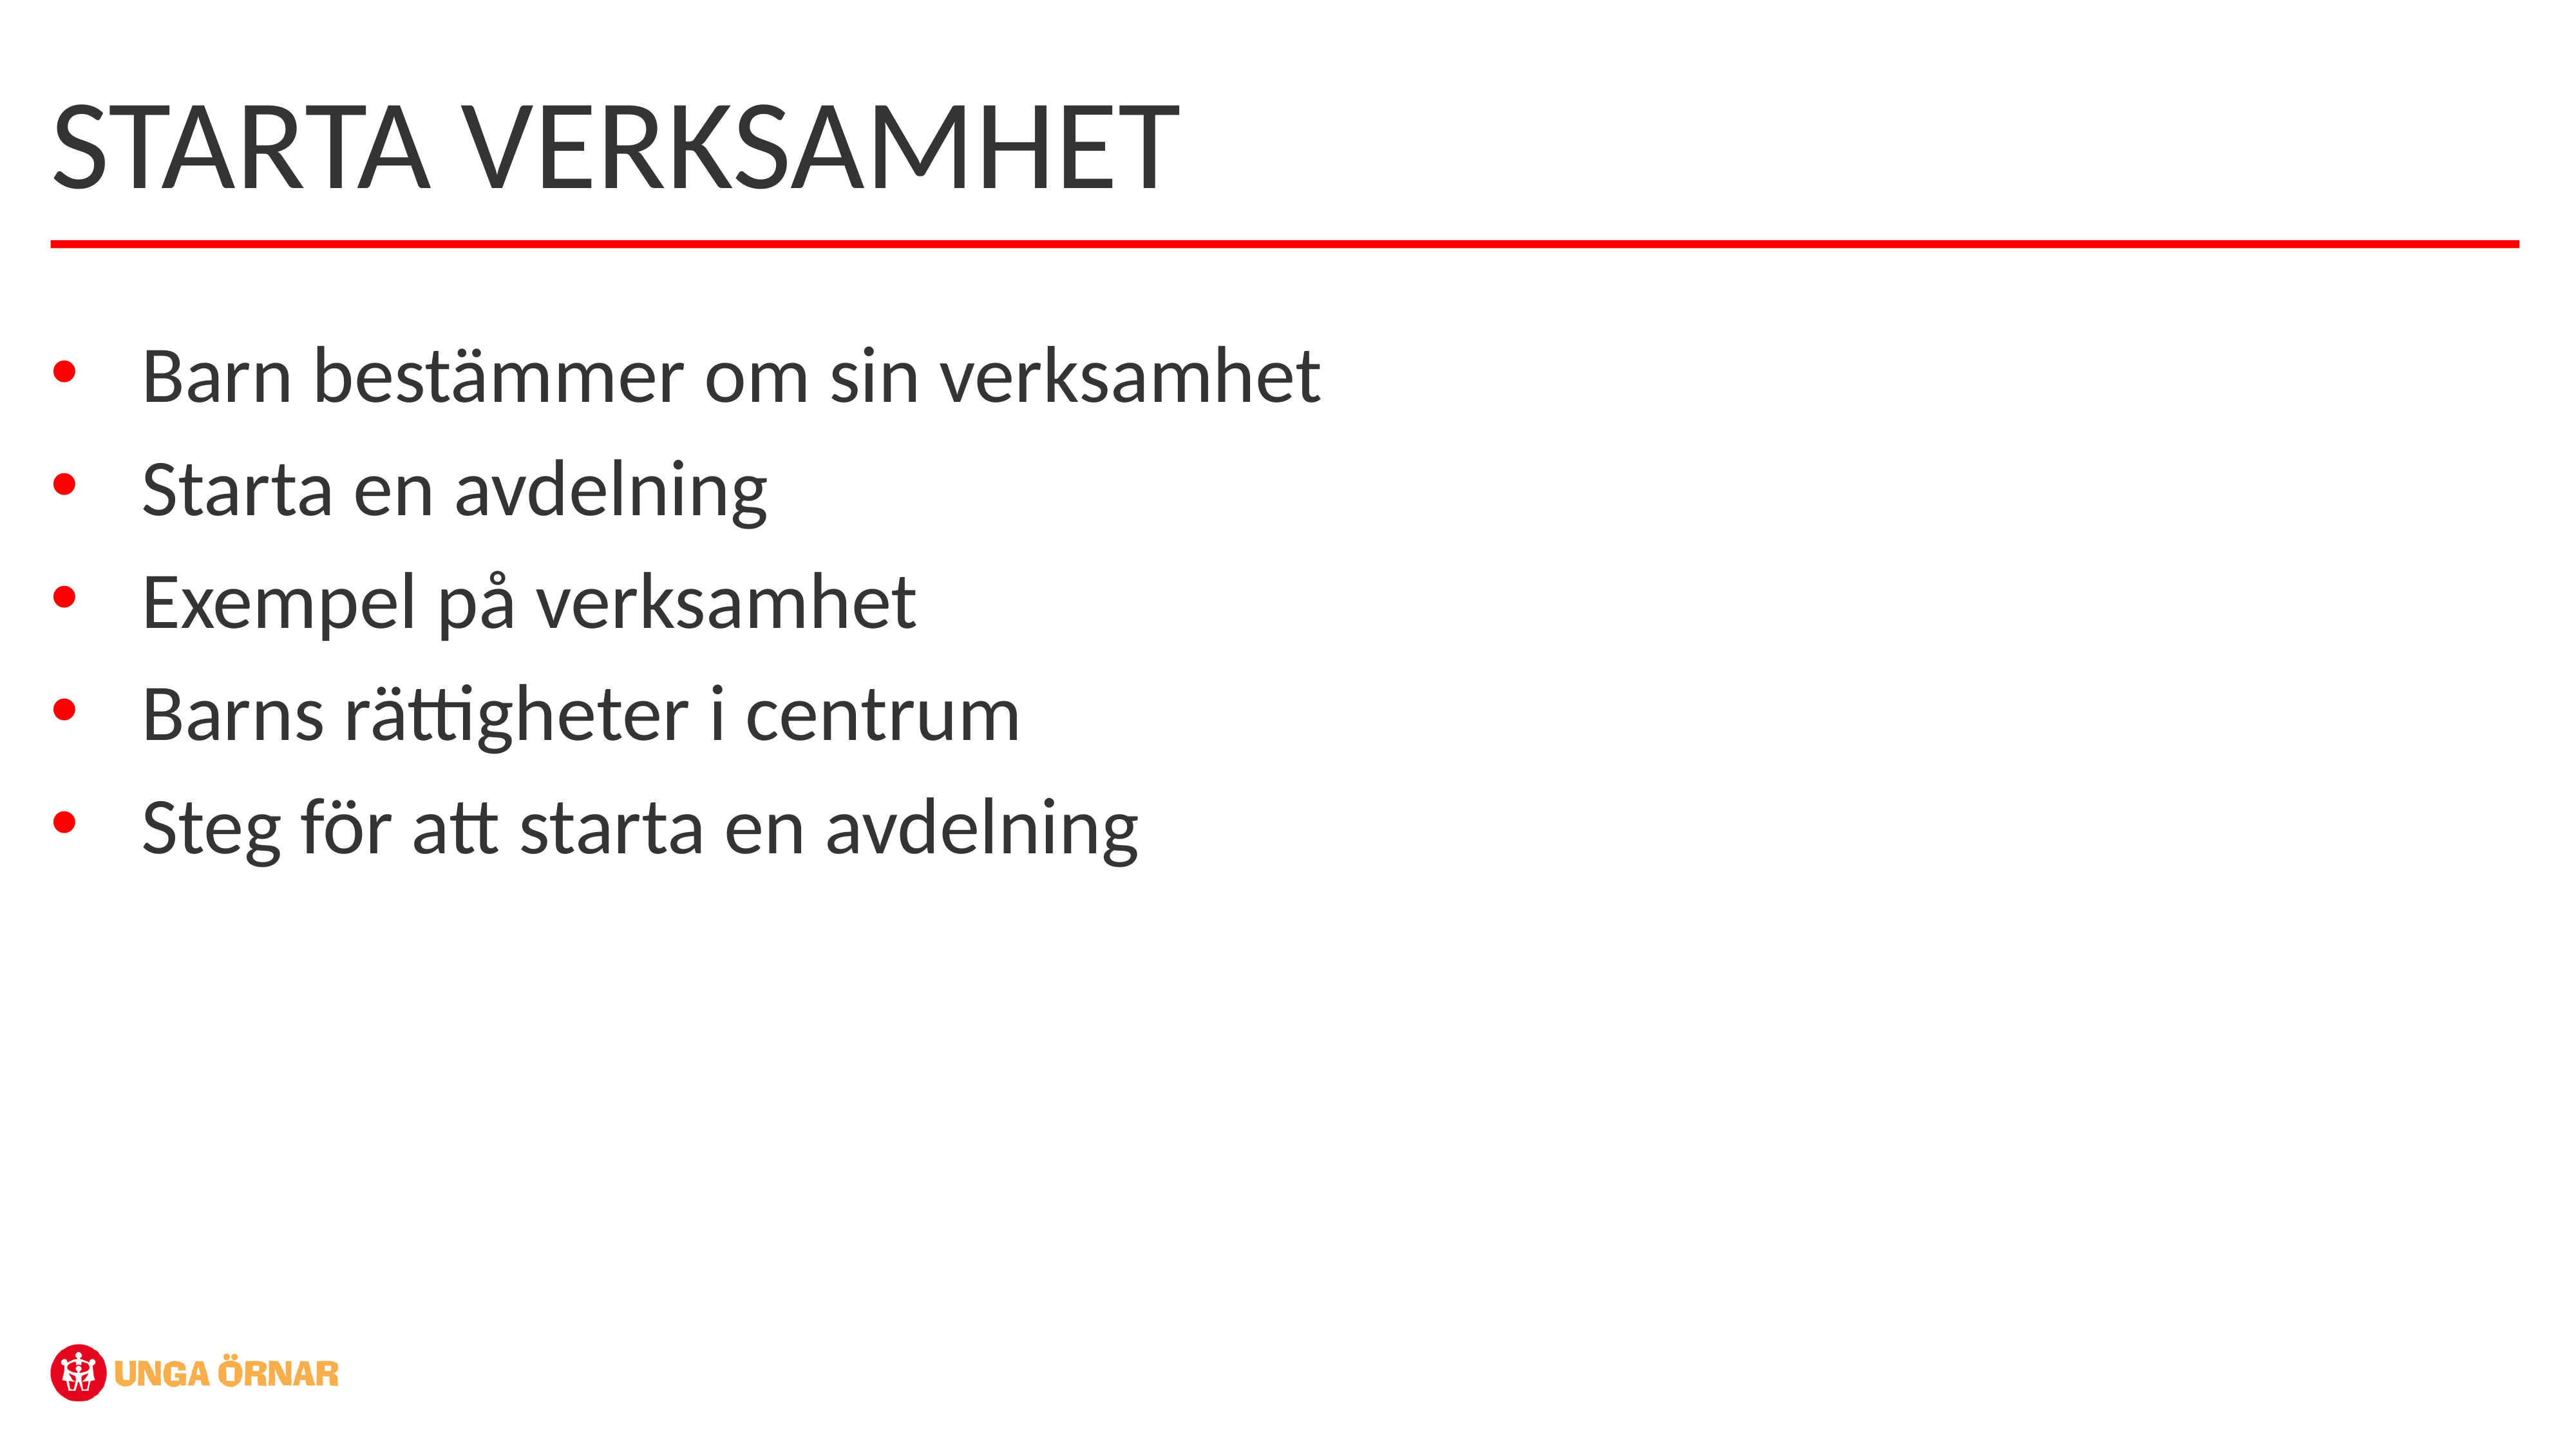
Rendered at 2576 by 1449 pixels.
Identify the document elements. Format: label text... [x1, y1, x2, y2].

text_box Barn bestämmer om sin verksamhet Starta en avdelning Exempel på verksamhet Barns rättigheter i centrum Steg för att starta en avdelning [50, 322, 2520, 1304]
text_box STARTA VERKSAMHET [50, 56, 2520, 218]
picture [50, 1344, 338, 1401]
